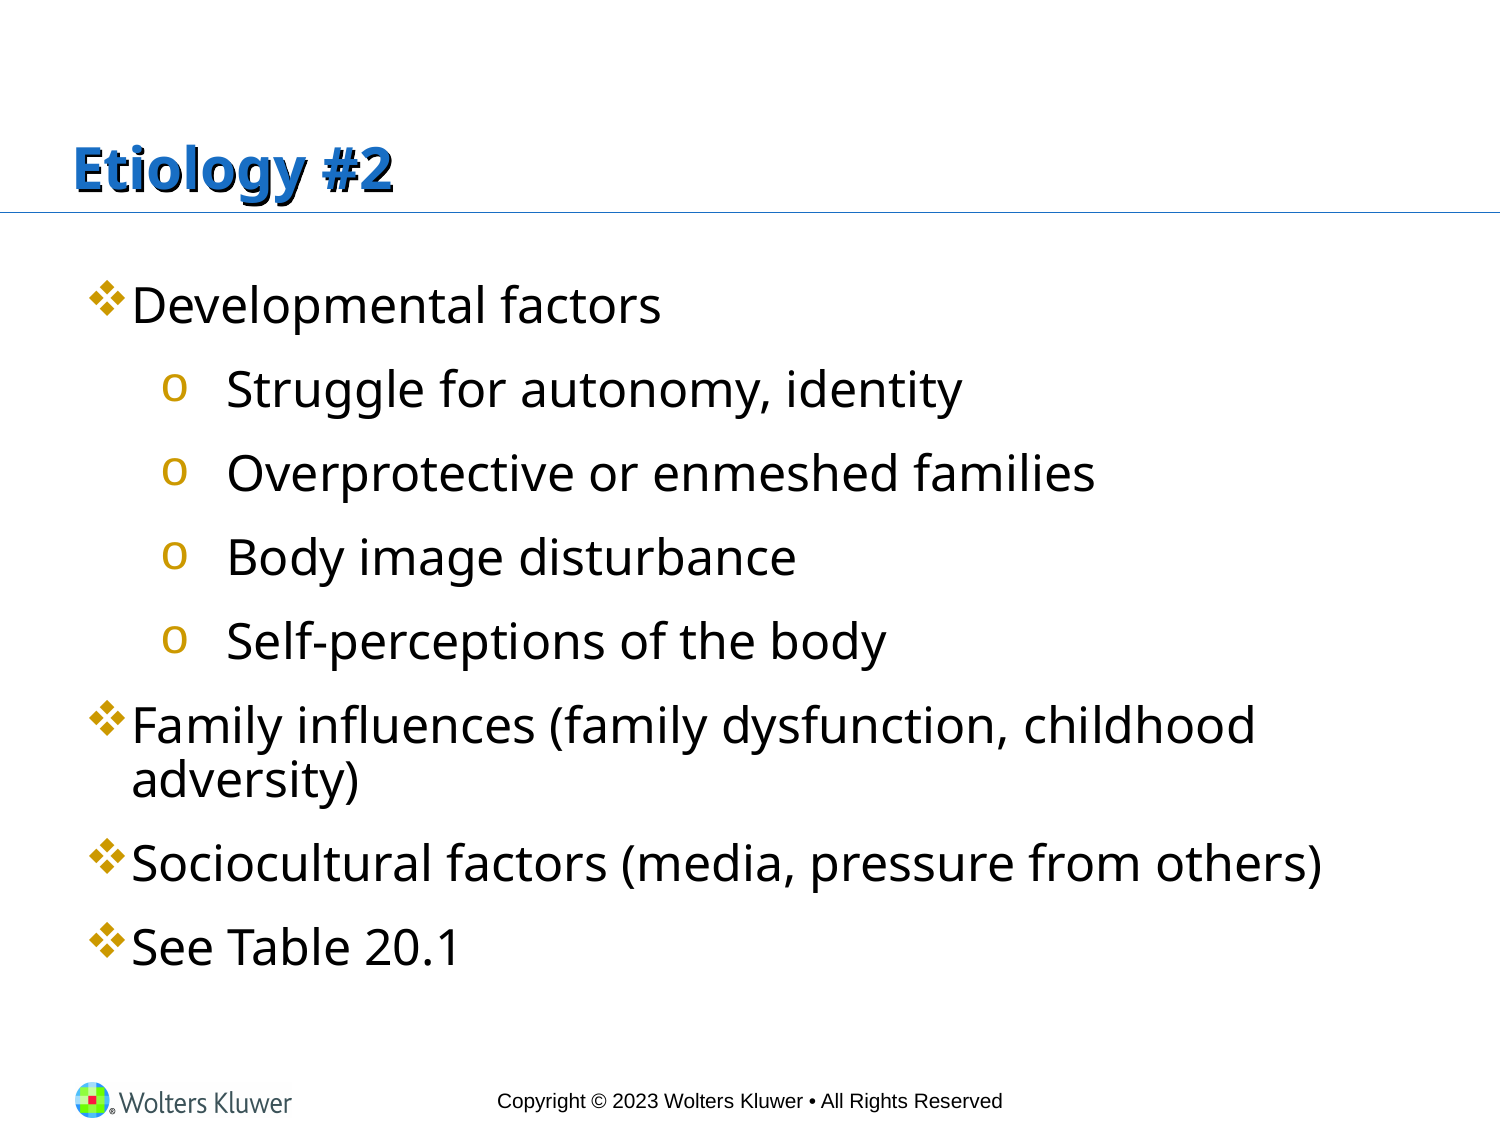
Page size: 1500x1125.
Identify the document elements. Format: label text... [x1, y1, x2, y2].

title Etiology #2 [71, 138, 1470, 203]
picture [75, 1082, 292, 1118]
list Developmental factors Struggle for autonomy, identity Overprotective or enmeshed families Body image disturbance Self-perceptions of the body Family influences (family dysfunction, childhood adversity) Sociocultural factors (media, pressure from others) See Table 20.1 [69, 272, 1483, 878]
